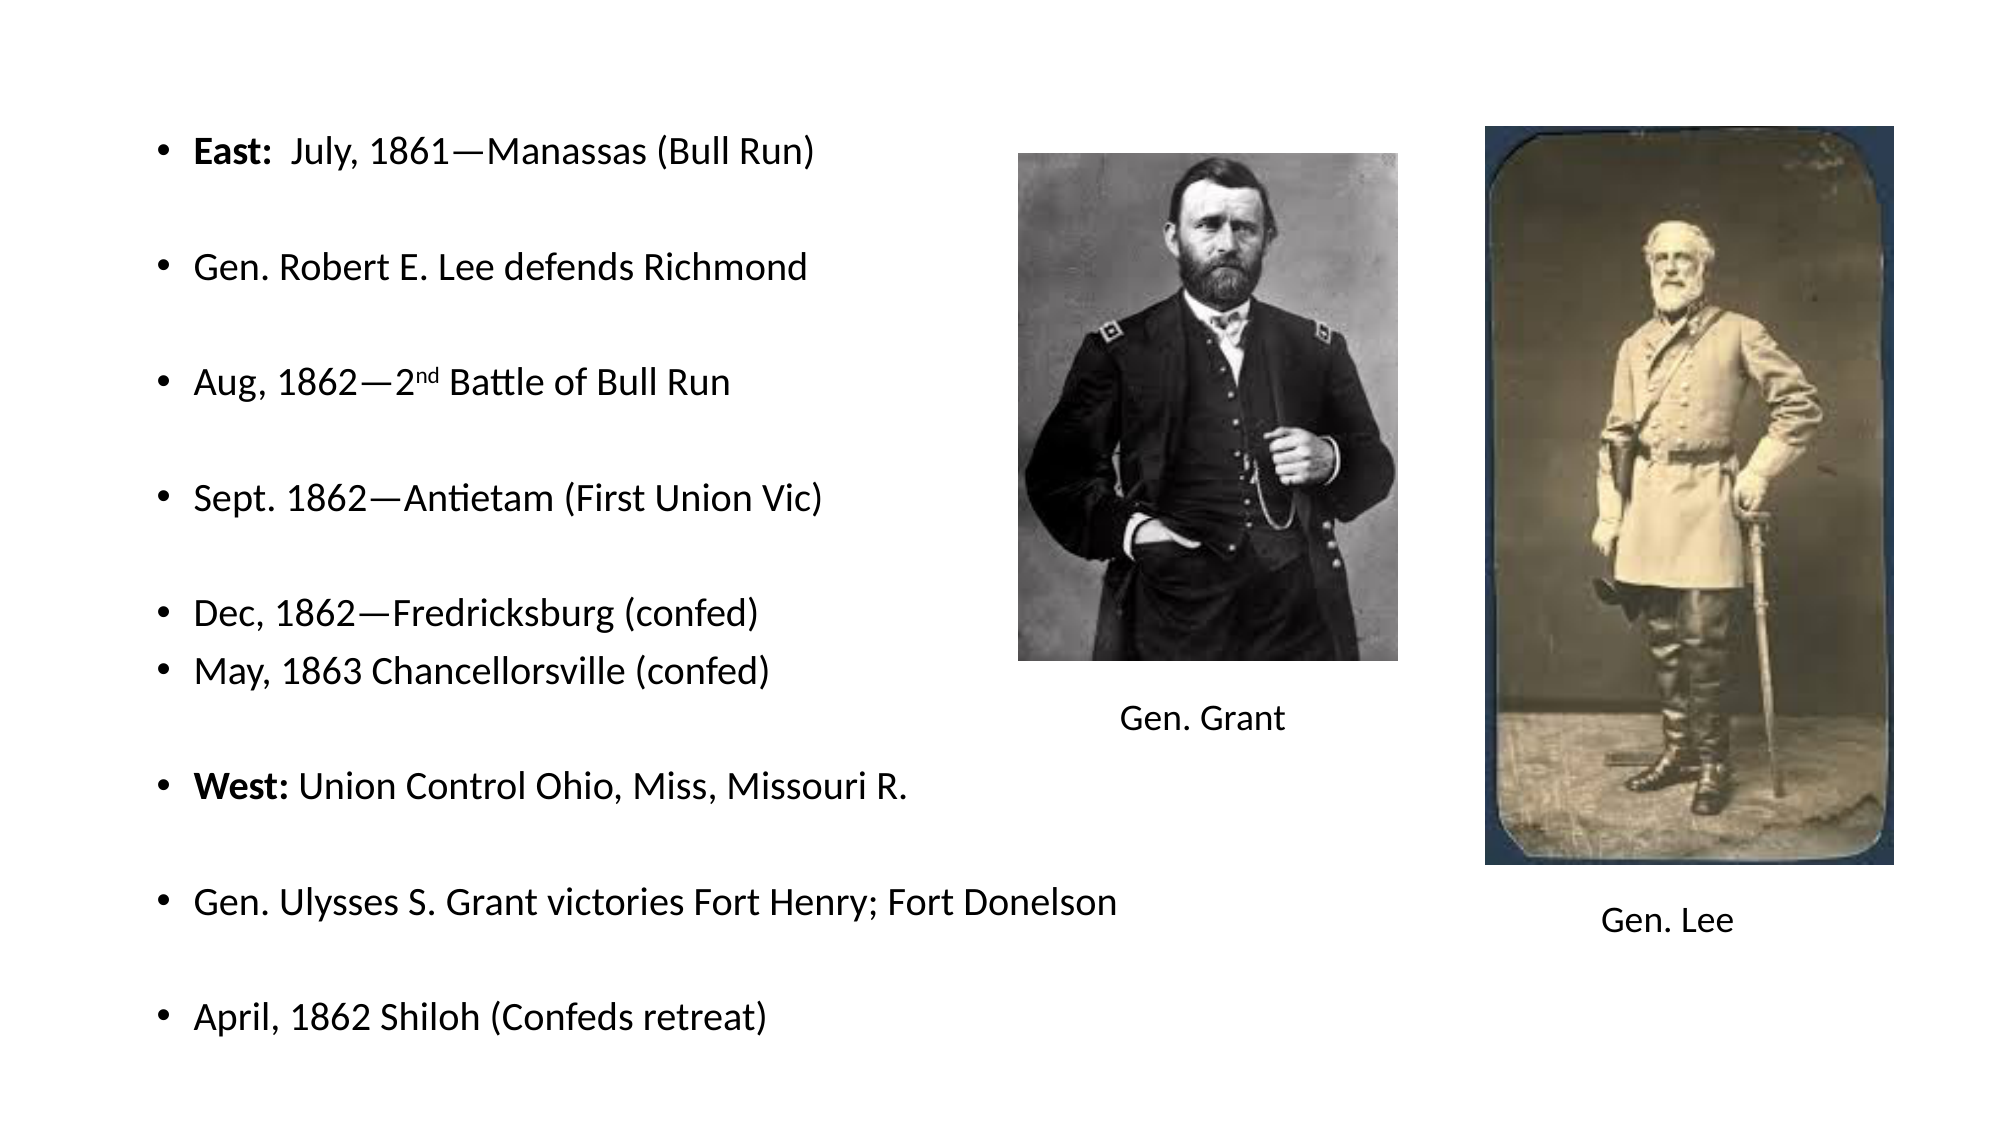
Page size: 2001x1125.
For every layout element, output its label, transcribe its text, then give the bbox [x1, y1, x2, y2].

list East: July, 1861—Manassas (Bull Run) Gen. Robert E. Lee defends Richmond Aug, 1862—2nd Battle of Bull Run Sept. 1862—Antietam (First Union Vic) Dec, 1862—Fredricksburg (confed) May, 1863 Chancellorsville (confed) West: Union Control Ohio, Miss, Missouri R. Gen. Ulysses S. Grant victories Fort Henry; Fort Donelson April, 1862 Shiloh (Confeds retreat) [141, 122, 2000, 1052]
picture [1484, 126, 1894, 865]
text_box Gen. Lee [1586, 887, 1750, 948]
picture [1018, 153, 1398, 661]
text_box Gen. Grant [1105, 685, 1301, 746]
